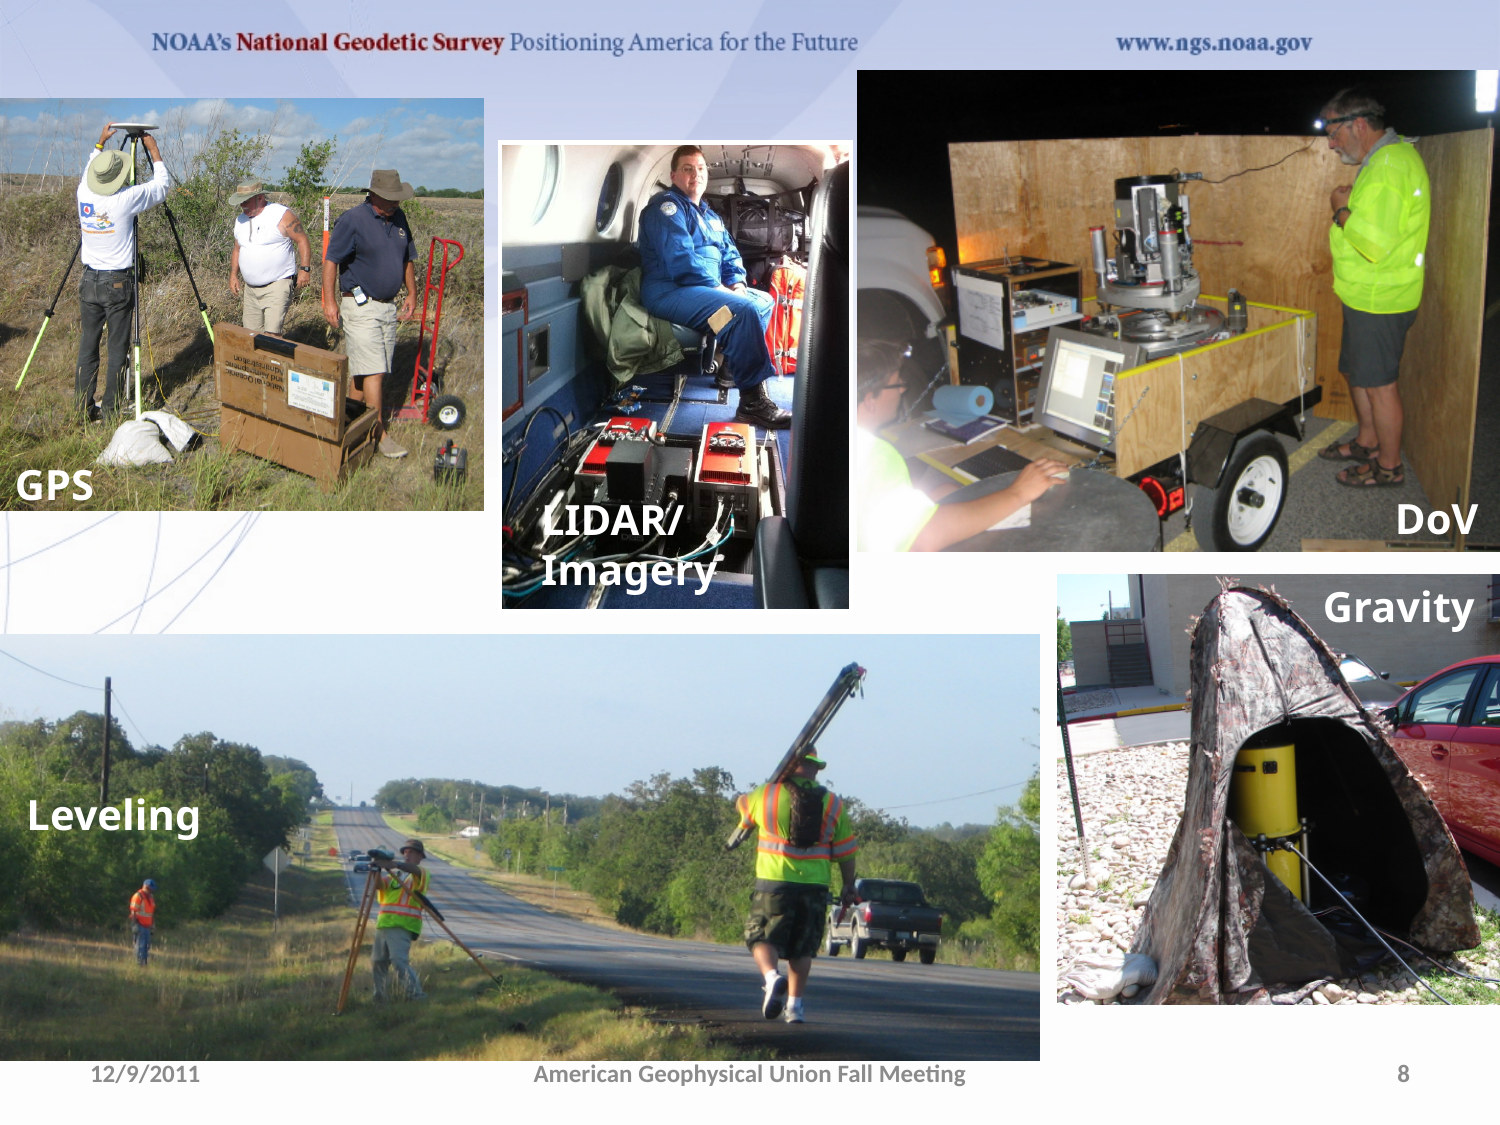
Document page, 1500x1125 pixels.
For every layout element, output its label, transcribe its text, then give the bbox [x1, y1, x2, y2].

slide_number 8 [1074, 1042, 1425, 1103]
picture [0, 0, 1500, 1125]
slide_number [75, 1069, 425, 1103]
footer American Geophysical Union Fall Meeting [512, 1069, 988, 1103]
